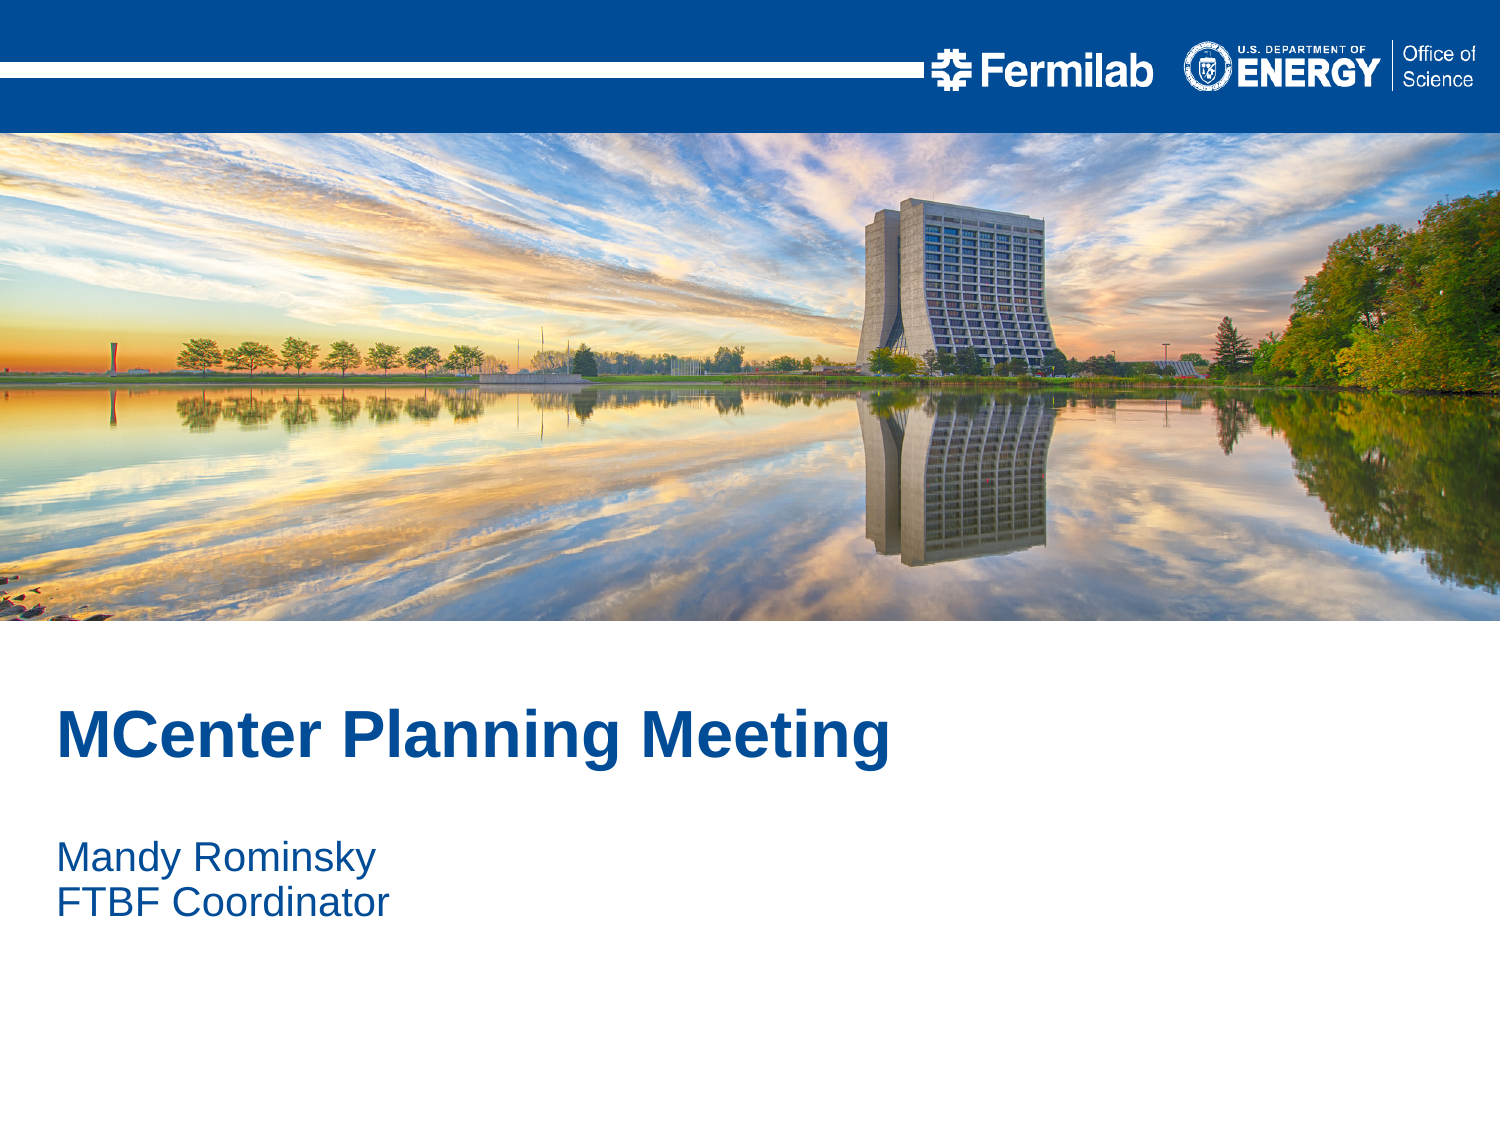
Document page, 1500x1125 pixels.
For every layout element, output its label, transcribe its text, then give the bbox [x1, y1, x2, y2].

list Mandy Rominsky FTBF Coordinator [56, 827, 1451, 1056]
list MCenter Planning Meeting [56, 648, 1451, 813]
picture [0, 133, 1500, 621]
